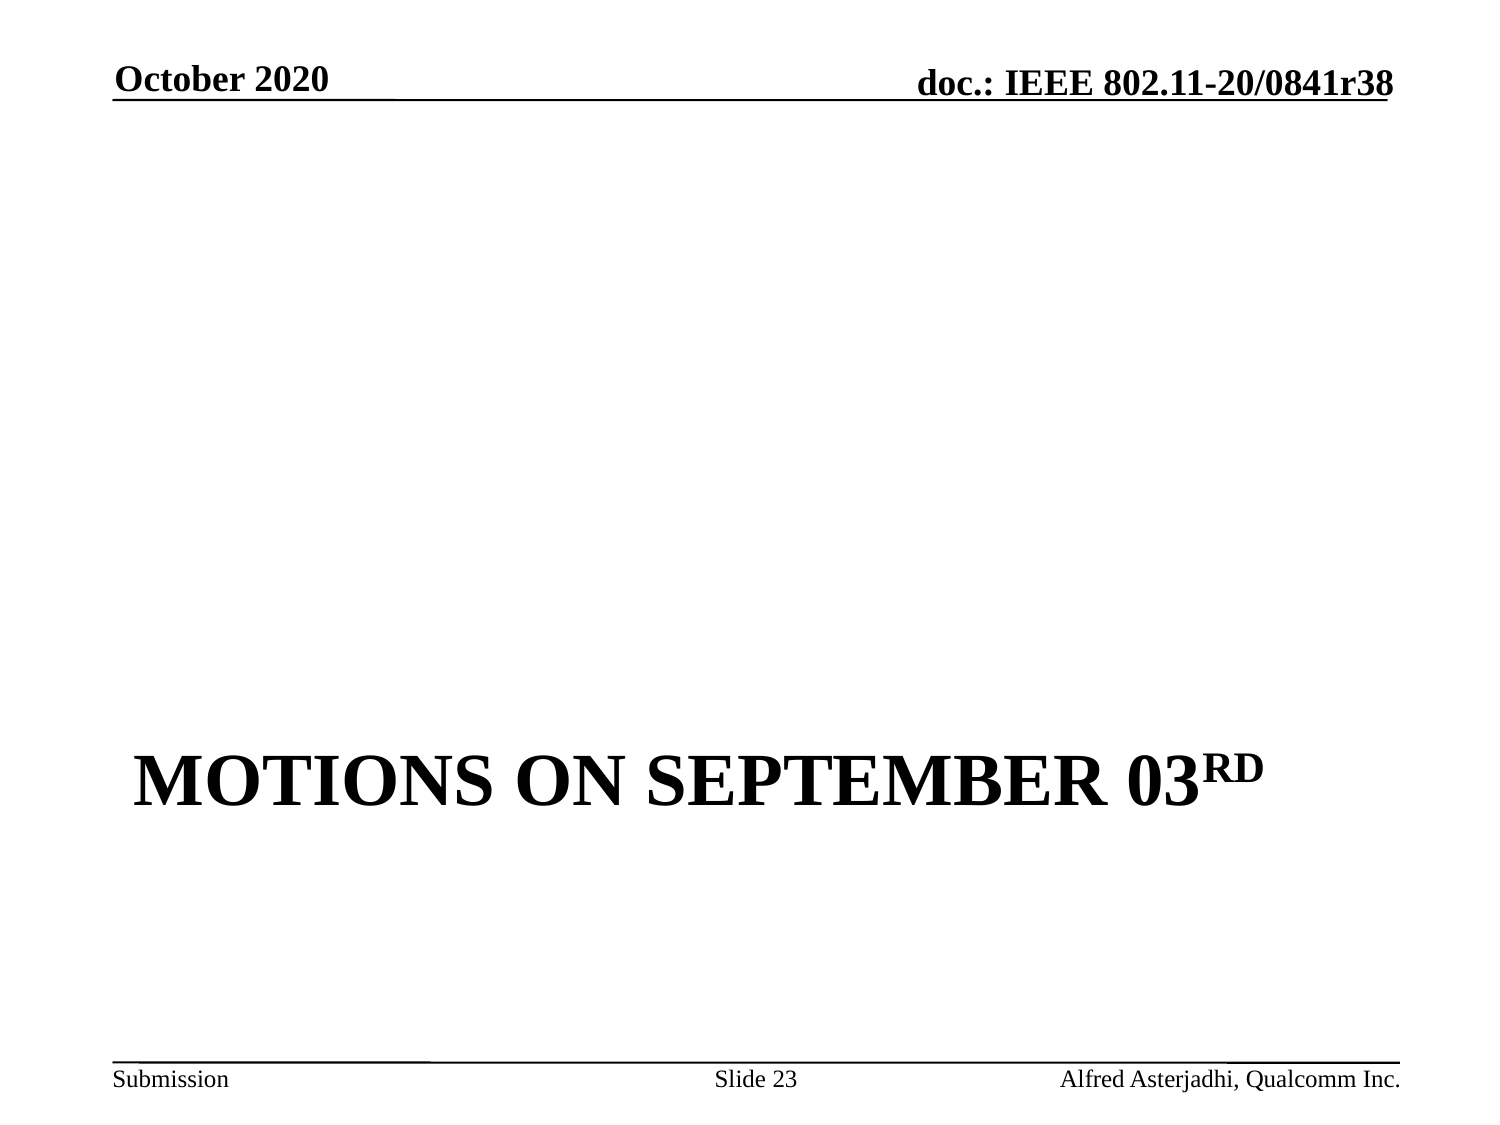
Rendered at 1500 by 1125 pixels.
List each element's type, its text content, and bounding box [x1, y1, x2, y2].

footer Alfred Asterjadhi, Qualcomm Inc. [878, 1061, 1402, 1093]
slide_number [114, 54, 423, 100]
title Motions on September 03rd [118, 722, 1394, 947]
slide_number Slide 23 [712, 1061, 800, 1123]
